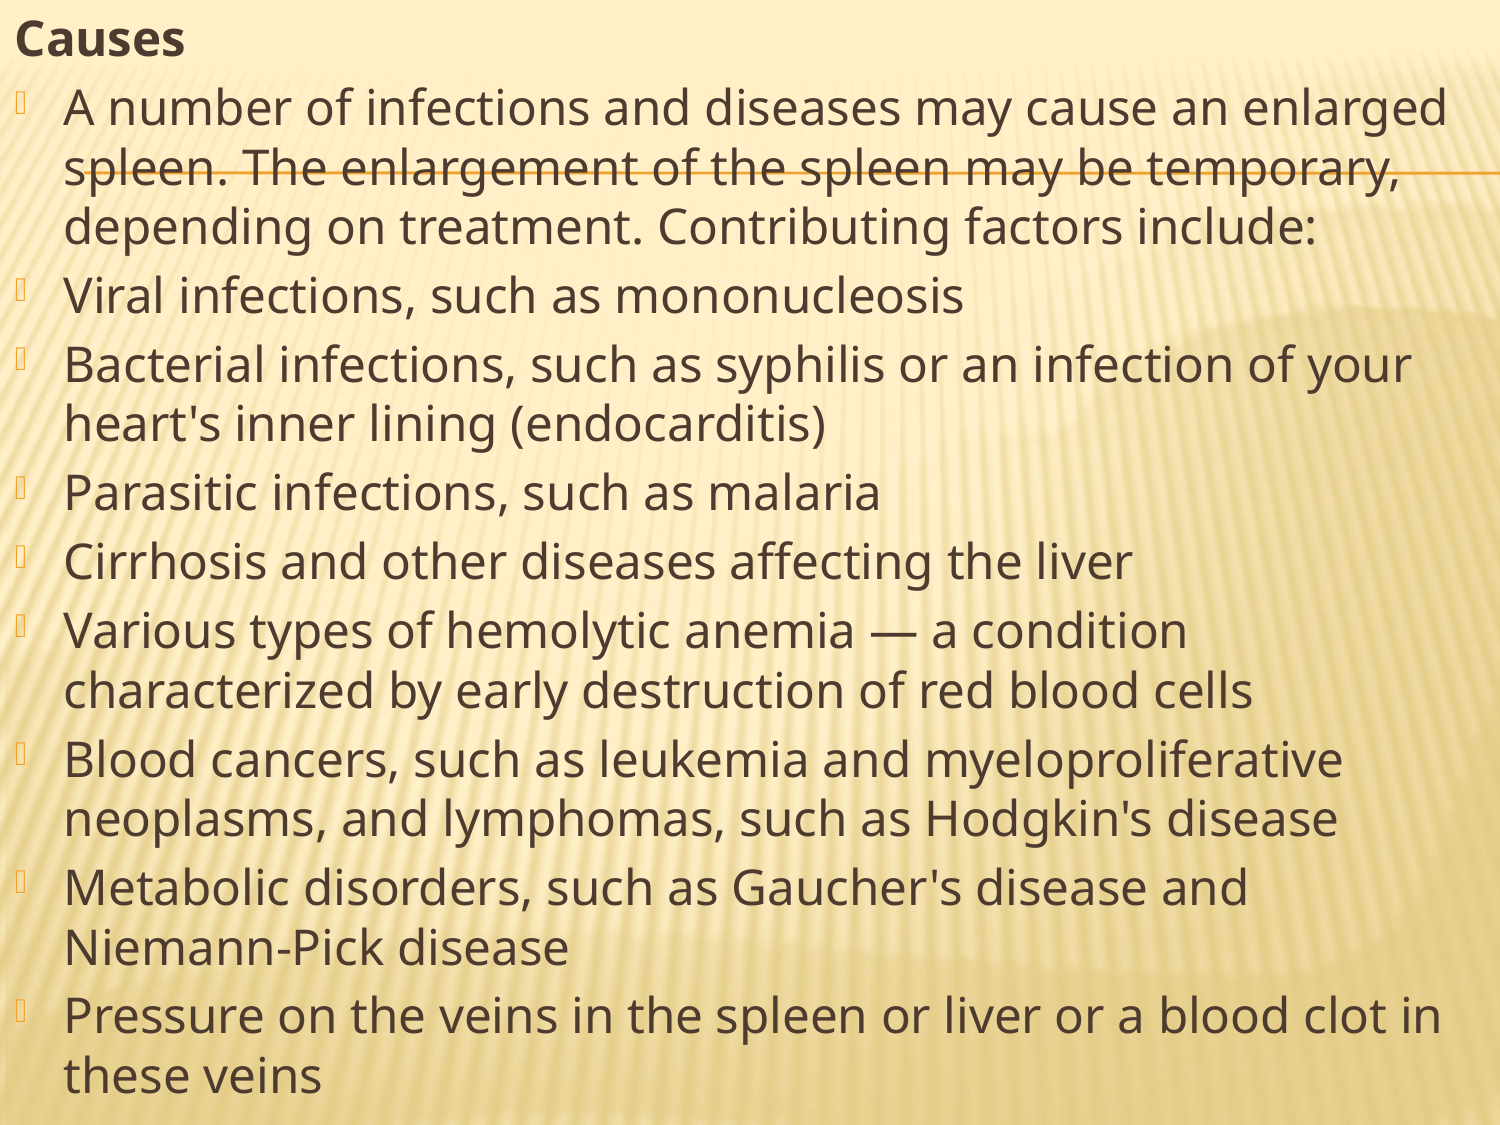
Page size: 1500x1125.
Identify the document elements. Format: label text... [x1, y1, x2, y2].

list Causes A number of infections and diseases may cause an enlarged spleen. The enlargement of the spleen may be temporary, depending on treatment. Contributing factors include: Viral infections, such as mononucleosis Bacterial infections, such as syphilis or an infection of your heart's inner lining (endocarditis) Parasitic infections, such as malaria Cirrhosis and other diseases affecting the liver Various types of hemolytic anemia — a condition characterized by early destruction of red blood cells Blood cancers, such as leukemia and myeloproliferative neoplasms, and lymphomas, such as Hodgkin's disease Metabolic disorders, such as Gaucher's disease and Niemann-Pick disease Pressure on the veins in the spleen or liver or a blood clot in these veins [0, 0, 1500, 1125]
